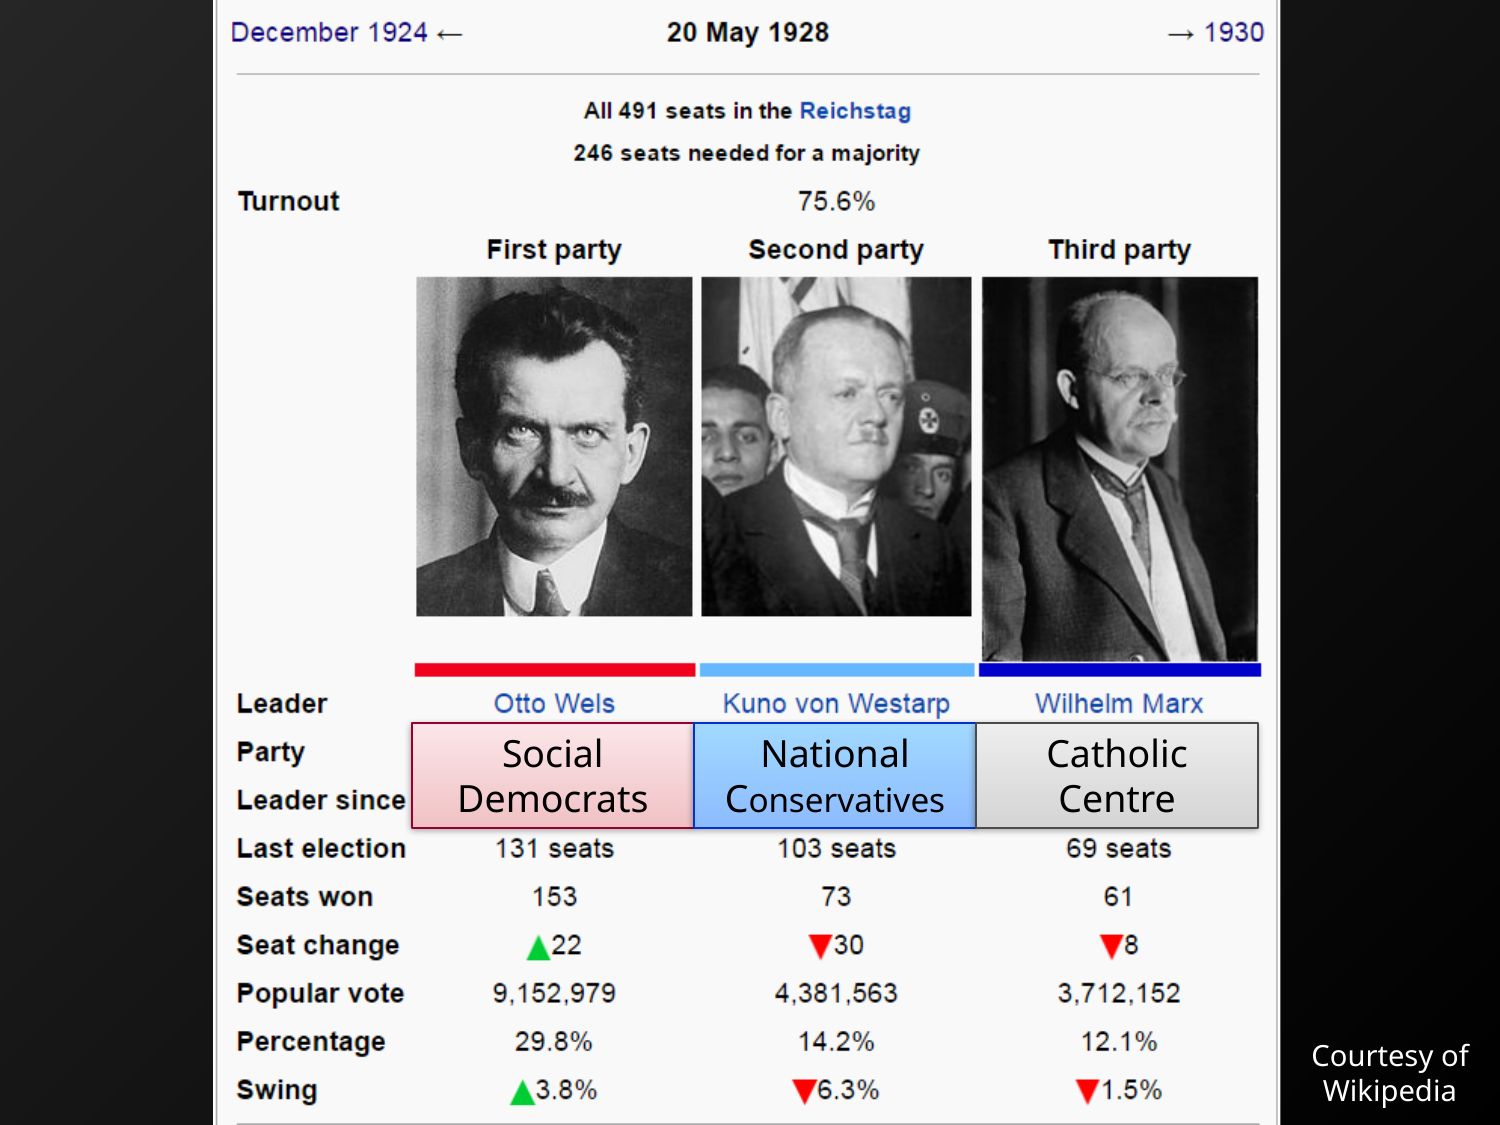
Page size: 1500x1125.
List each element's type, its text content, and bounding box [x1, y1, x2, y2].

picture [212, 0, 1281, 1125]
list Courtesy of Wikipedia [1285, 1029, 1500, 1125]
